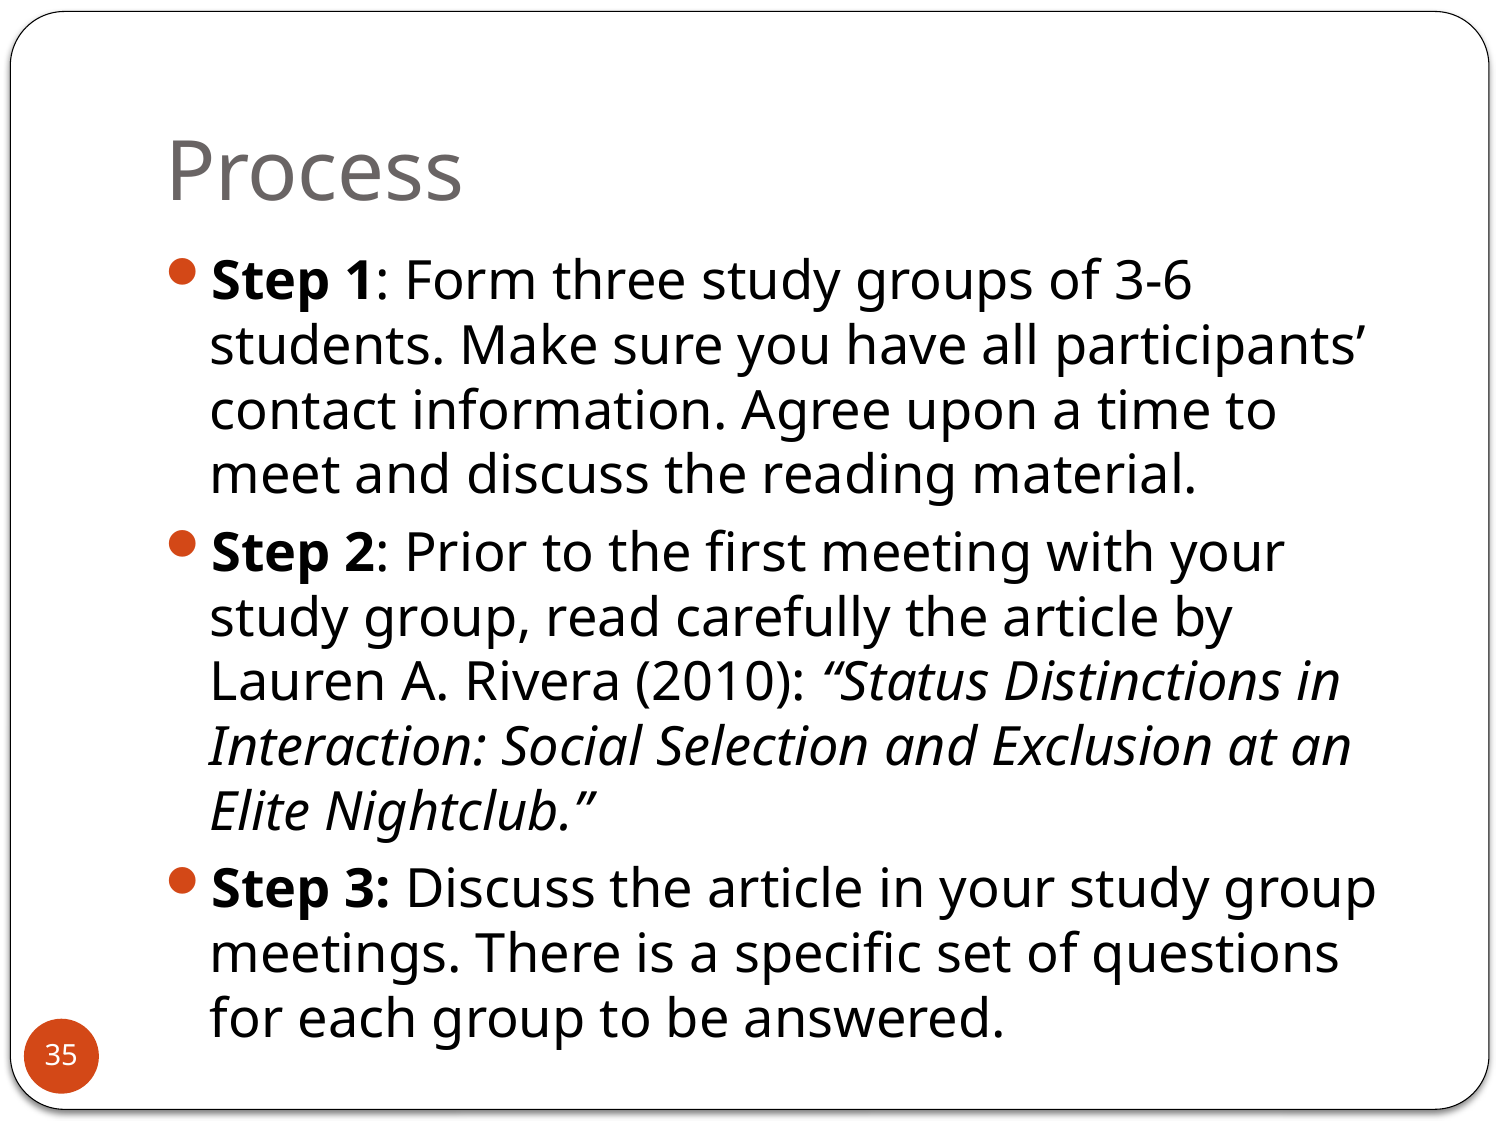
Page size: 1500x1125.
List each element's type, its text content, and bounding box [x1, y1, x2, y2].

slide_number 35 [23, 1018, 99, 1094]
title Process [150, 45, 1425, 233]
list Step 1: Form three study groups of 3-6 students. Make sure you have all participants’ contact information. Agree upon a time to meet and discuss the reading material. Step 2: Prior to the first meeting with your study group, read carefully the article by Lauren A. Rivera (2010): “Status Distinctions in Interaction: Social Selection and Exclusion at an Elite Nightclub.” Step 3: Discuss the article in your study group meetings. There is a specific set of questions for each group to be answered. [150, 237, 1425, 988]
